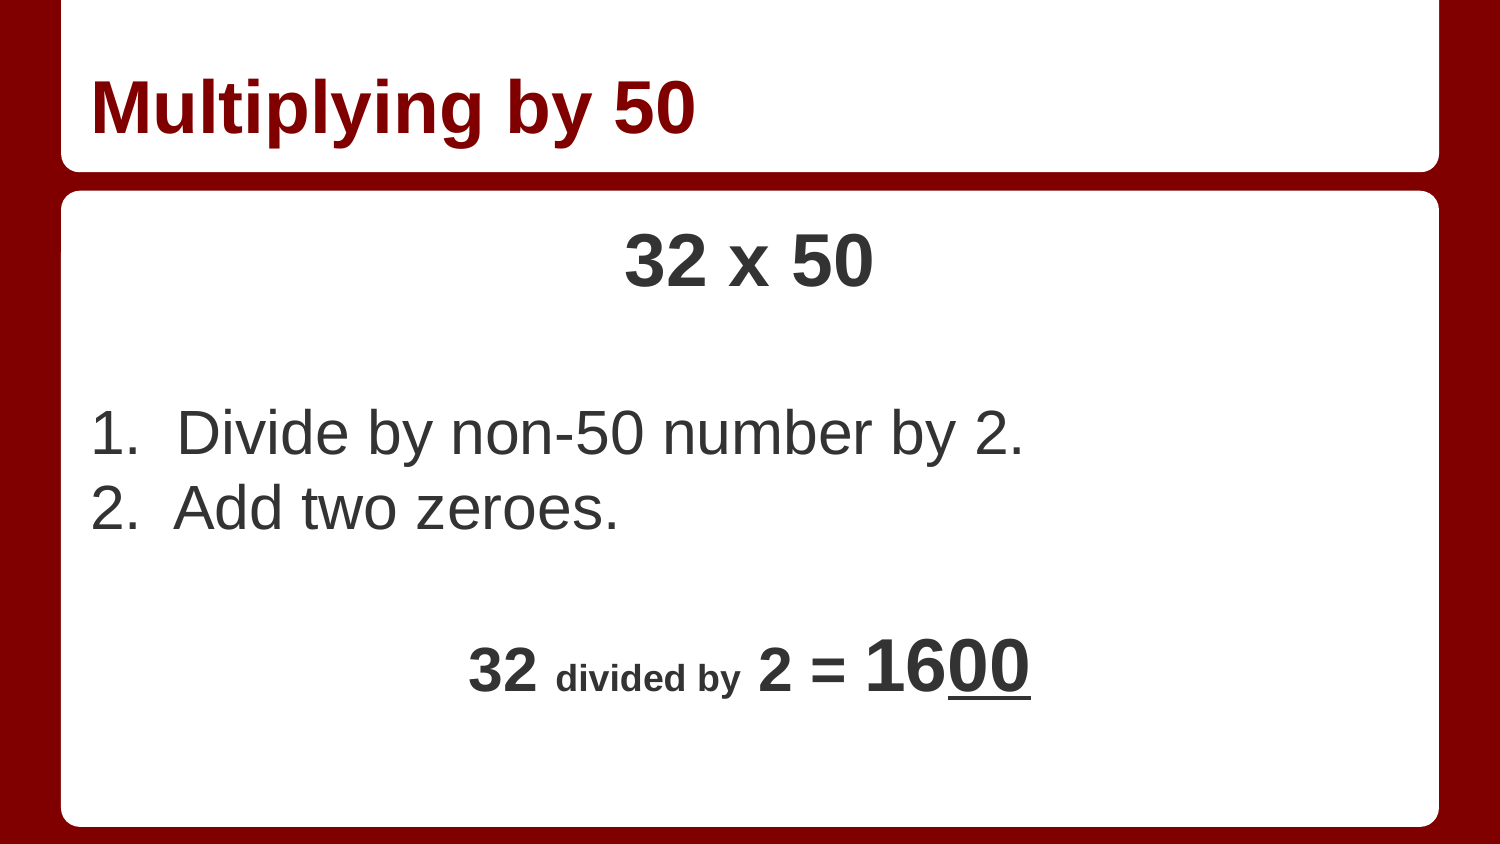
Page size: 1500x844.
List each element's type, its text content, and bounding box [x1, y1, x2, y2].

list 32 x 50 1. Divide by non-50 number by 2. 2. Add two zeroes. 32 divided by 2 = 1600 [75, 196, 1425, 808]
title Multiplying by 50 [75, 22, 1425, 164]
